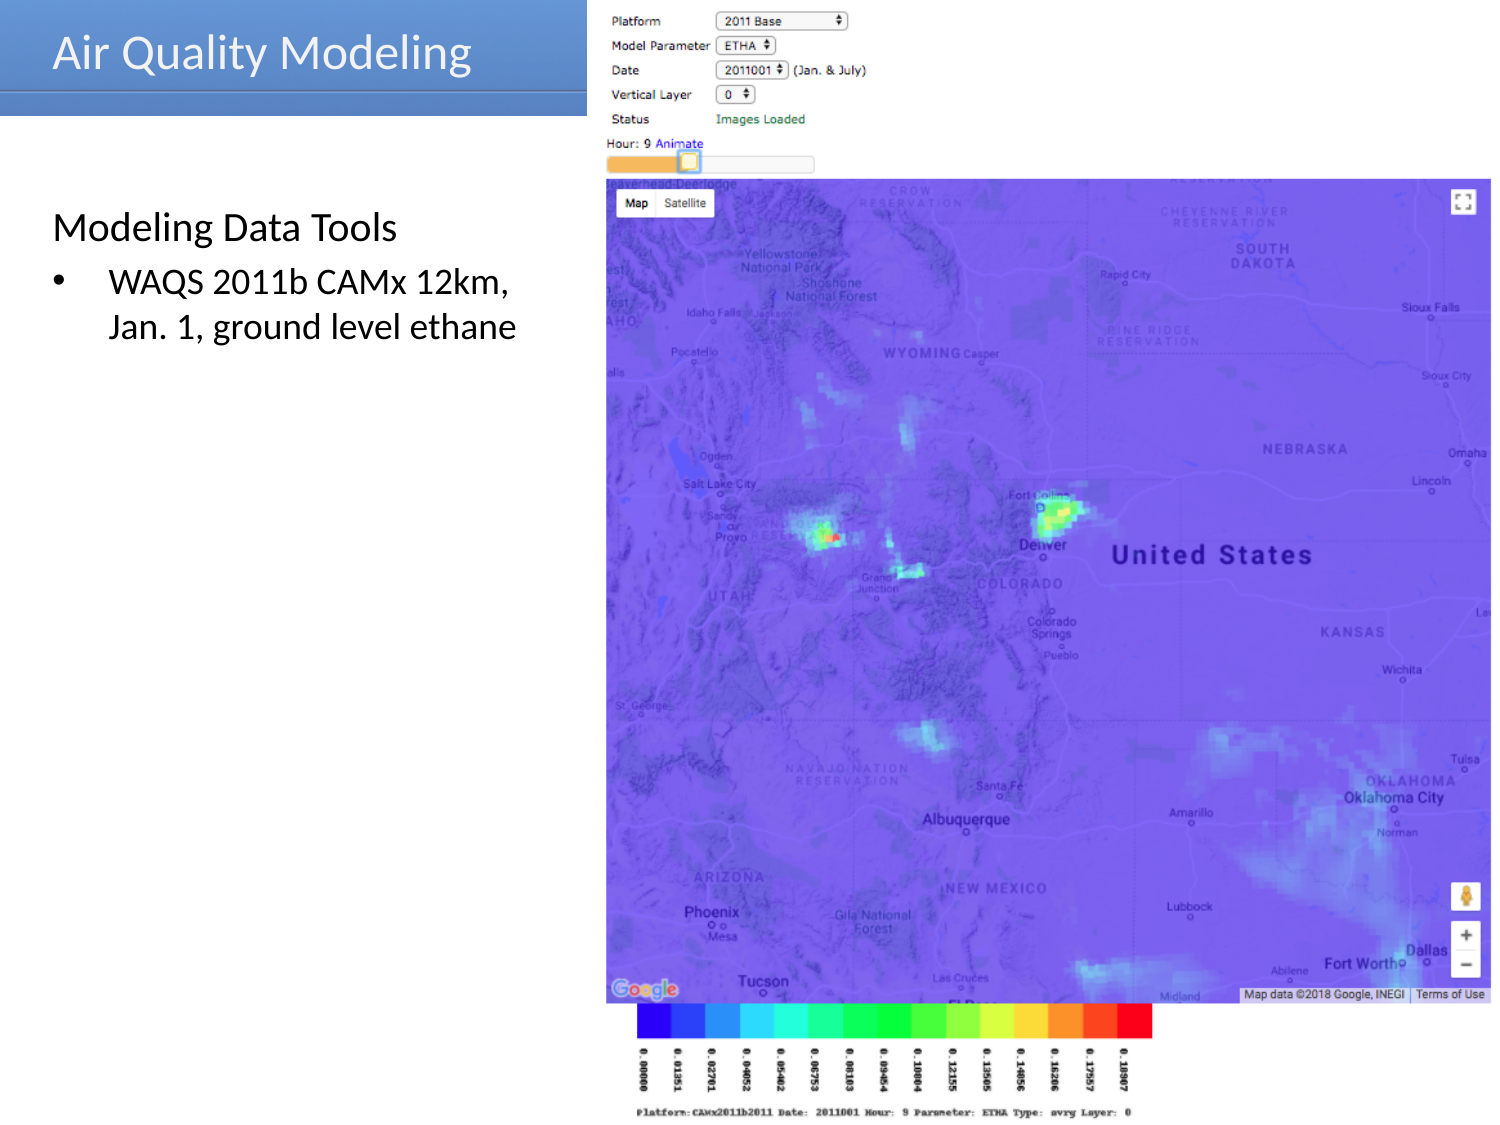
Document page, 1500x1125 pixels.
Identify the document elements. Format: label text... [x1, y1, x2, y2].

text_box Modeling Data Tools WAQS 2011b CAMx 12km, Jan. 1, ground level ethane [37, 192, 563, 355]
picture [0, 0, 1500, 1125]
text_box Air Quality Modeling [37, 12, 581, 88]
